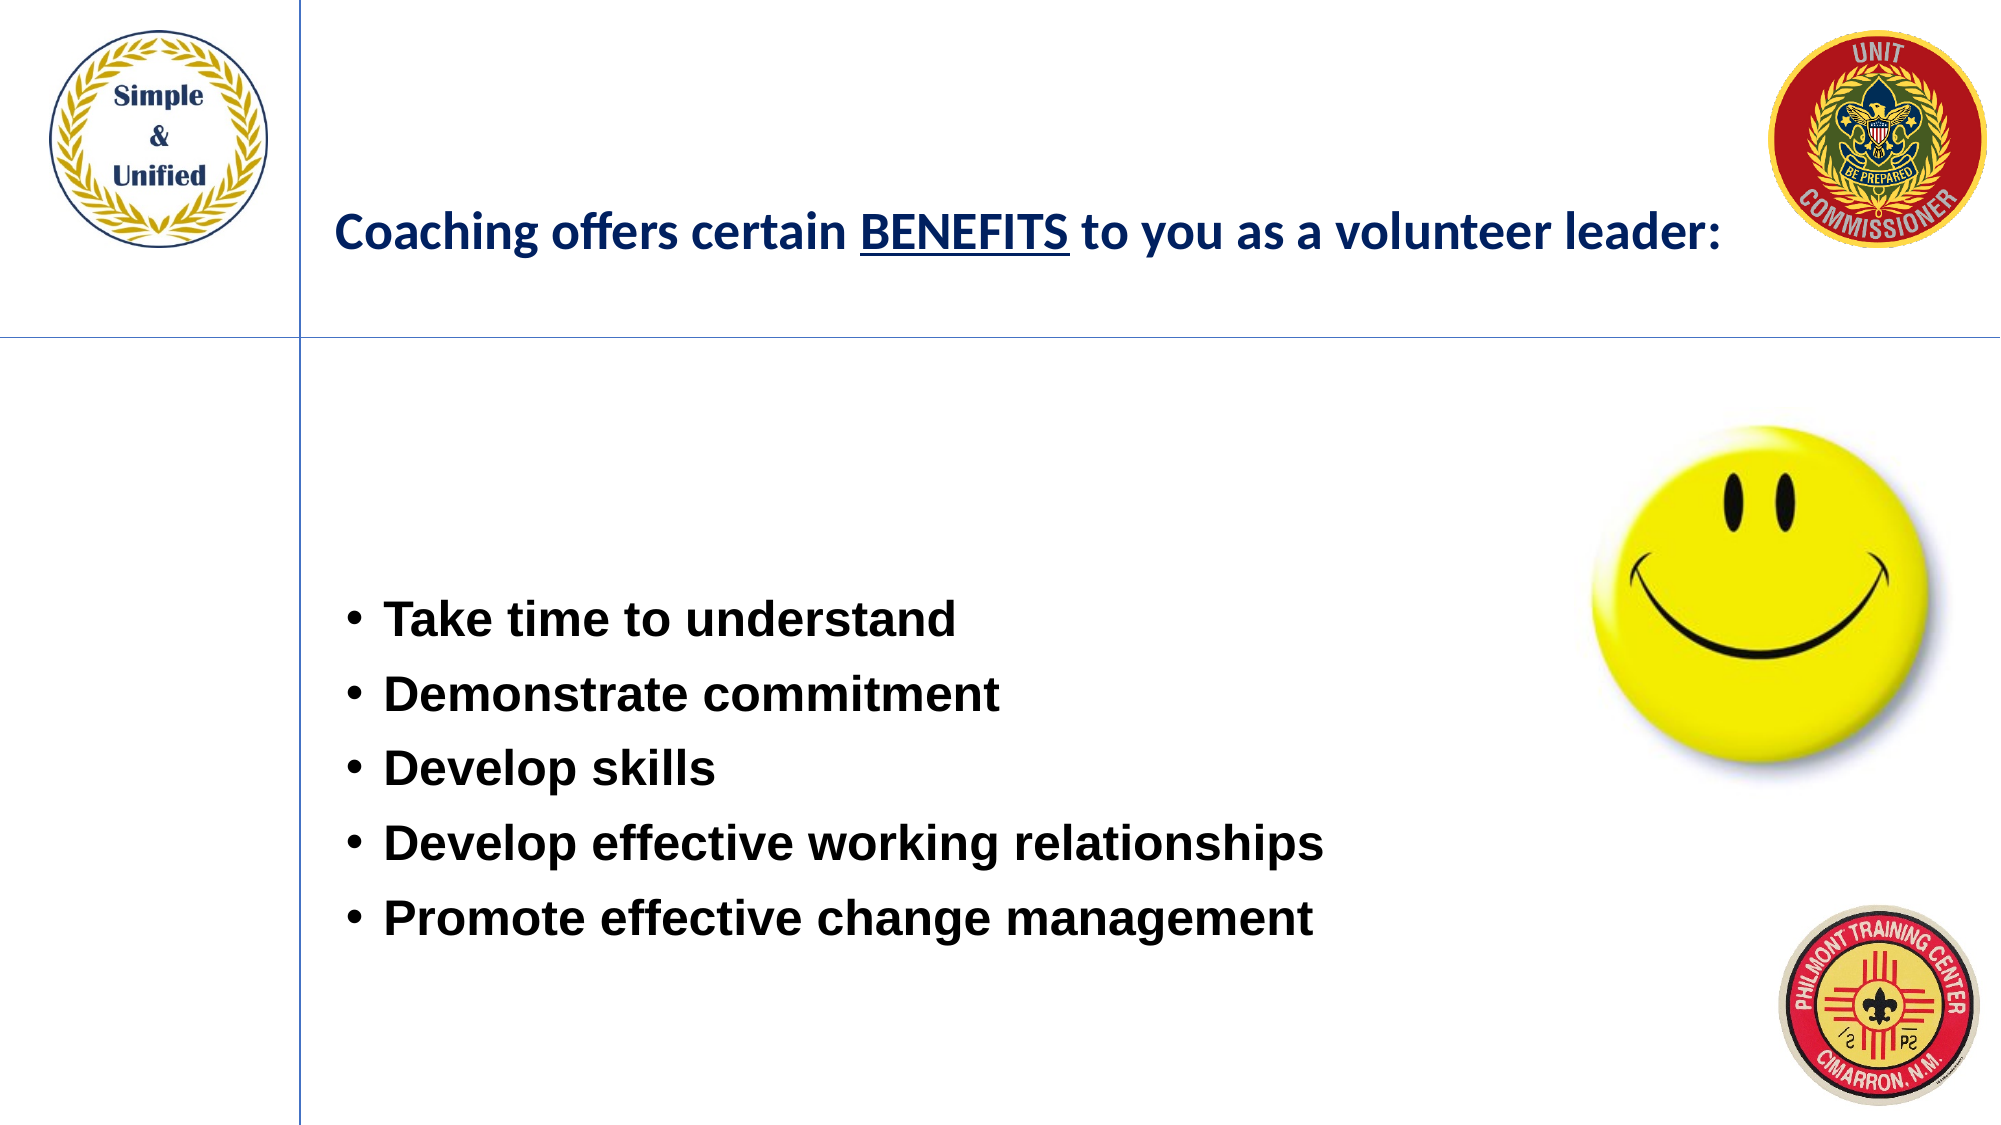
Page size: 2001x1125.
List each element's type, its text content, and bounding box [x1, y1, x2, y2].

title Coaching offers certain BENEFITS to you as a volunteer leader: [313, 126, 1775, 345]
picture [1768, 893, 1987, 1111]
picture [1768, 30, 1987, 248]
list Take time to understand Demonstrate commitment Develop skills Develop effective working relationships Promote effective change management [330, 585, 1461, 977]
picture [1574, 407, 1966, 799]
picture [49, 30, 268, 248]
